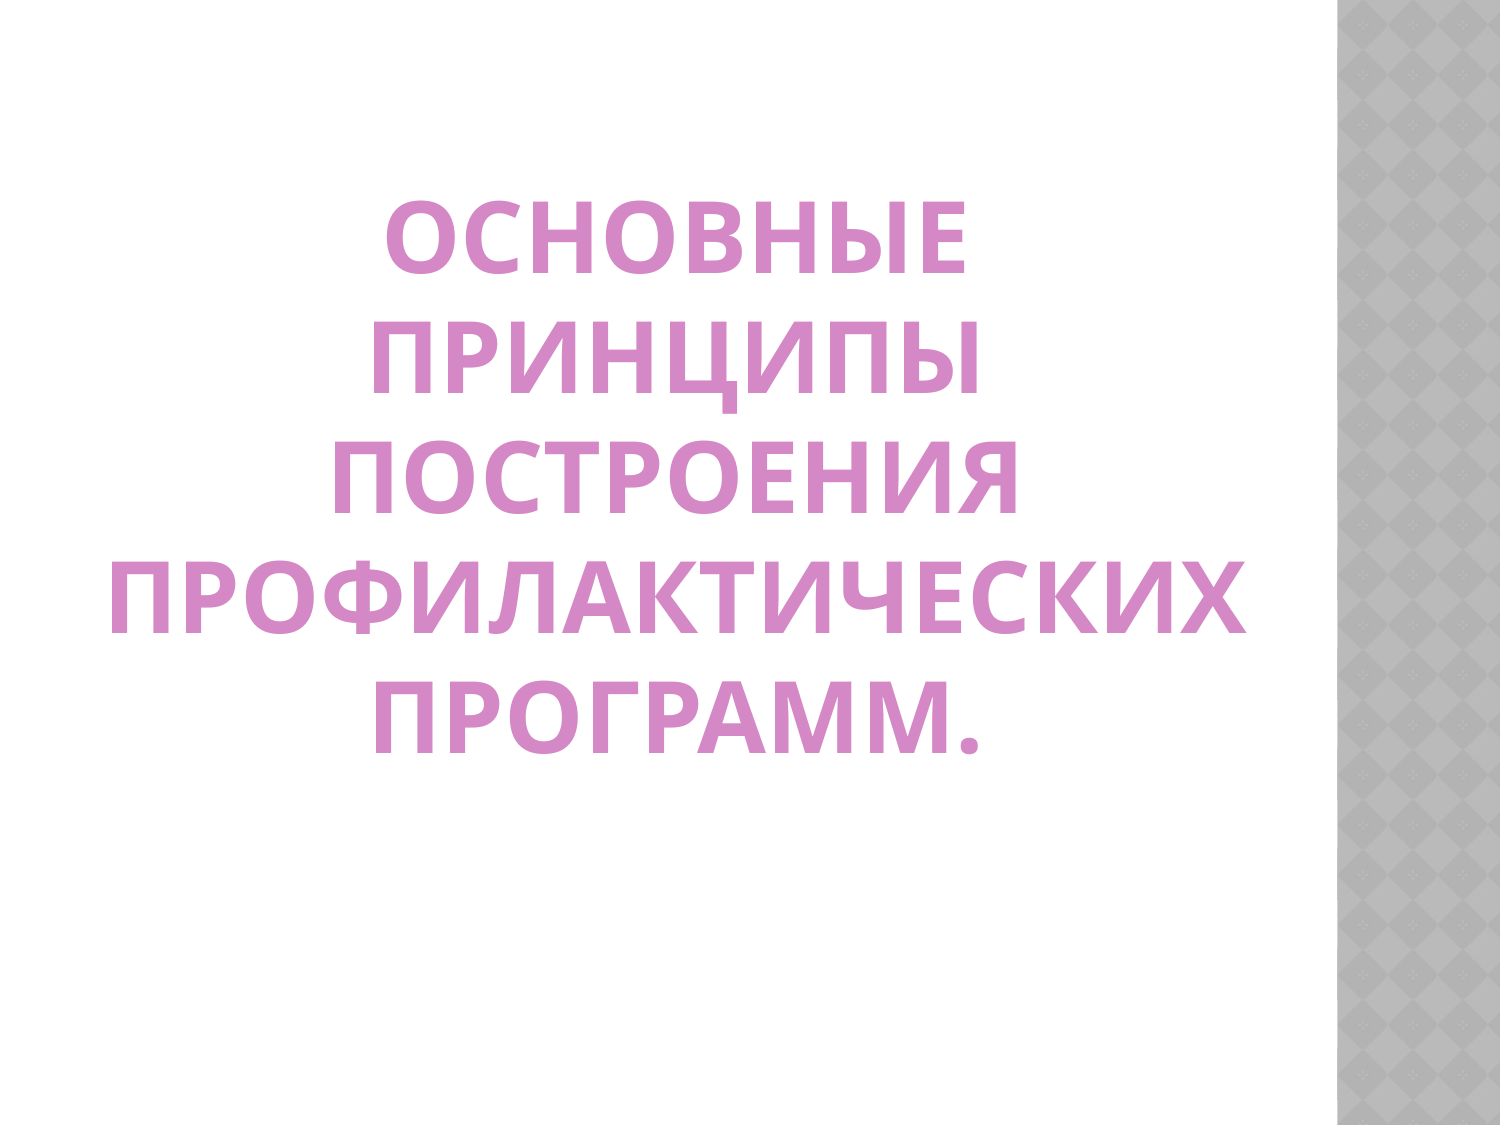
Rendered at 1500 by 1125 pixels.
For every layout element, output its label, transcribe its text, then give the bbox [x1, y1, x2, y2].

title ОСНОВНЫЕ ПРИНЦИПЫ ПОСТРОЕНИЯ Профилактических ПРОГРАММ. [58, 222, 1293, 774]
